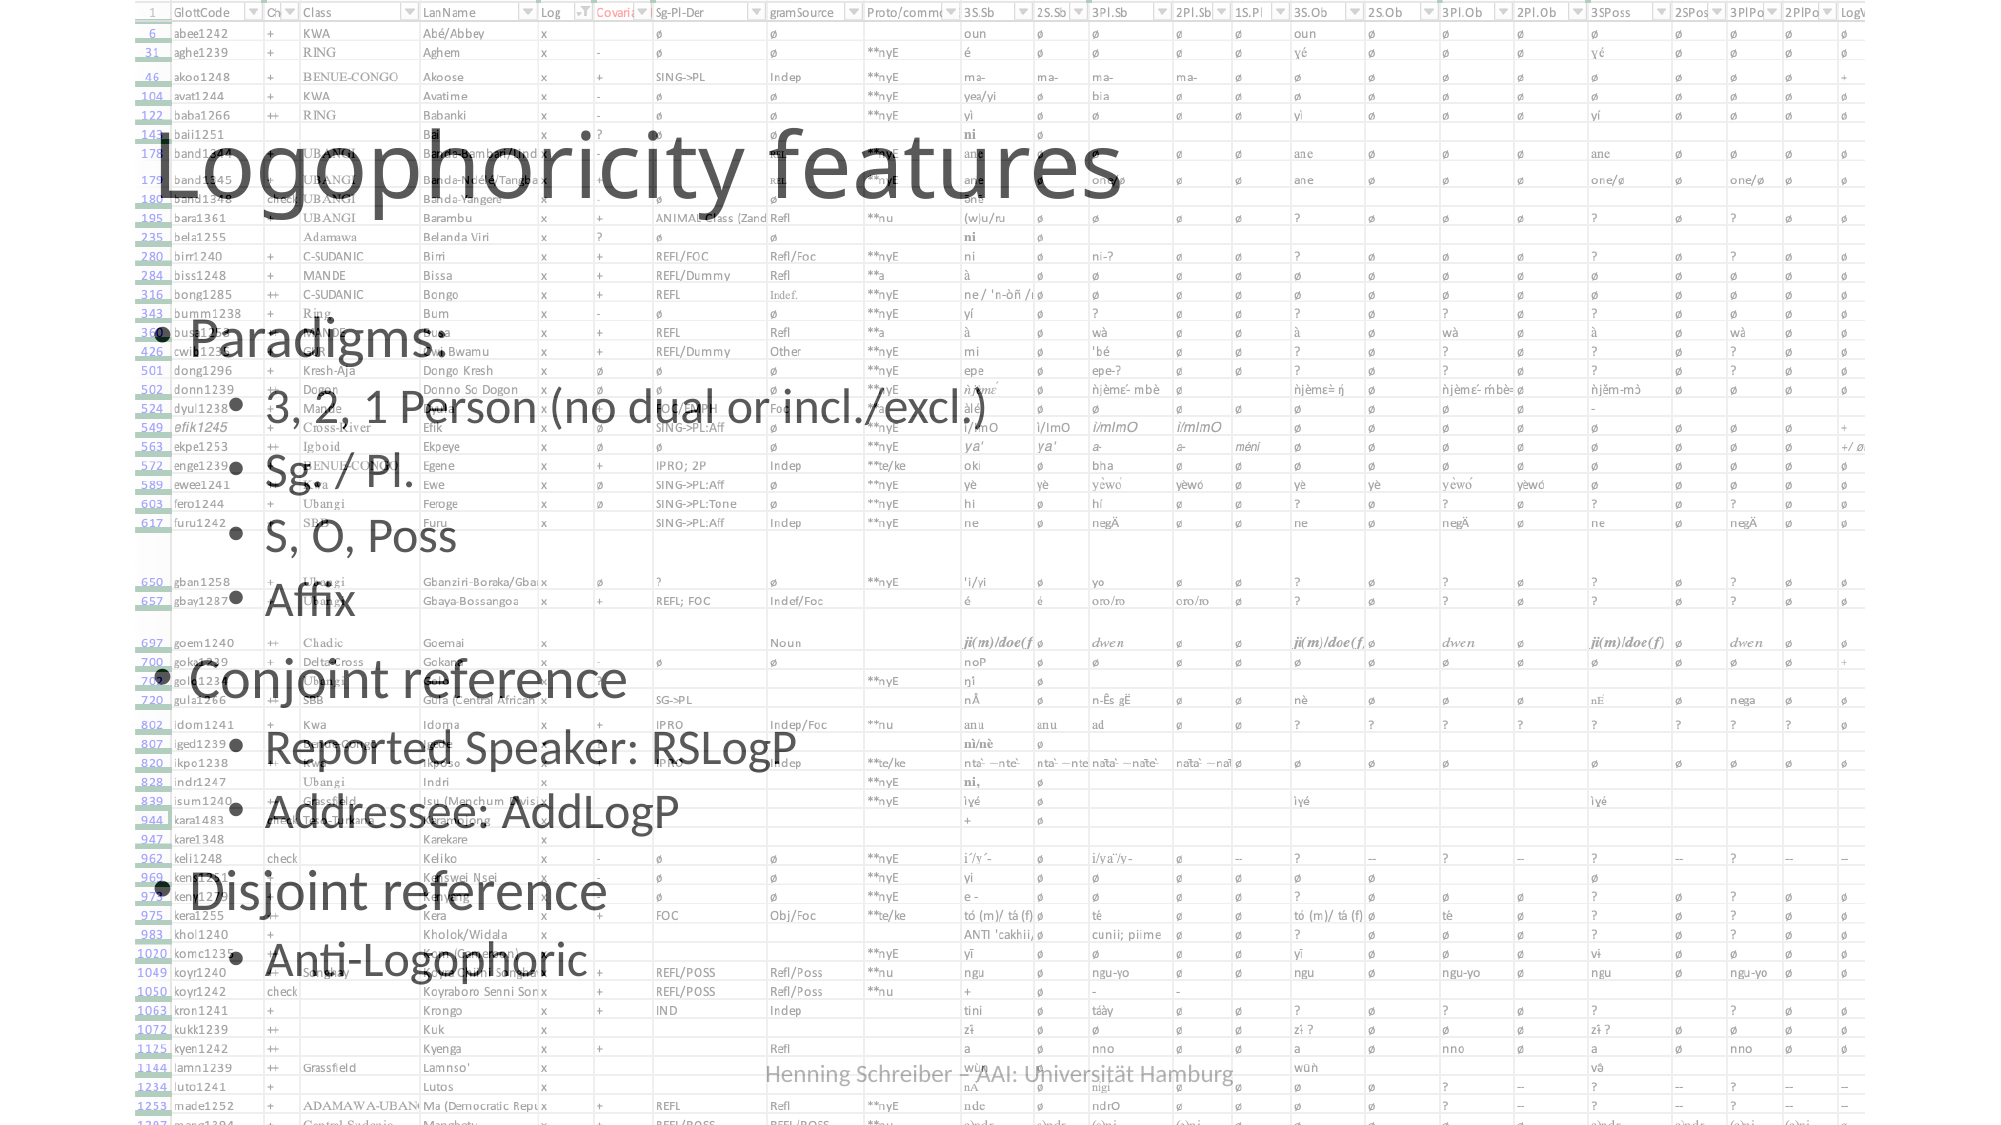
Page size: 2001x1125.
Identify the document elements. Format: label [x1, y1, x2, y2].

picture [135, 0, 1865, 1125]
